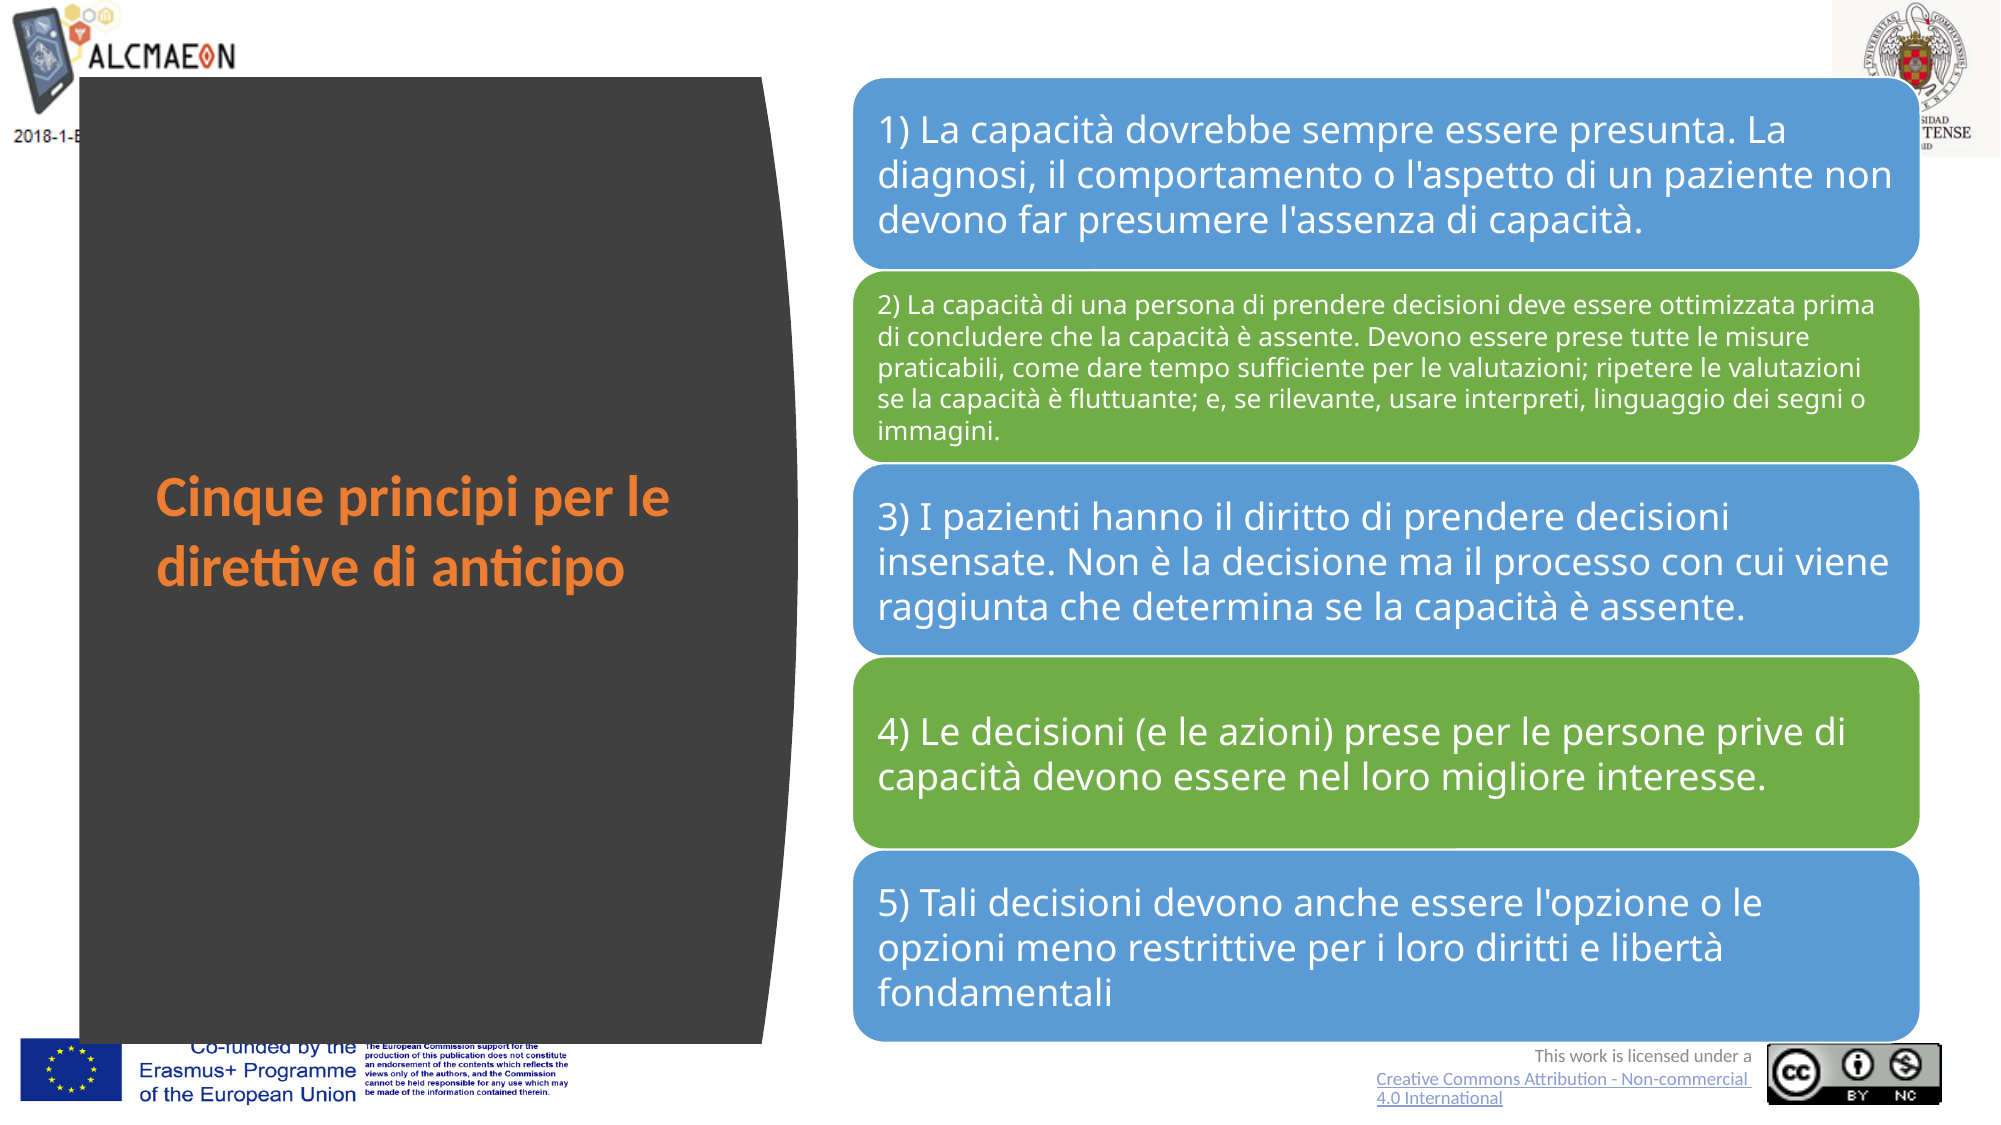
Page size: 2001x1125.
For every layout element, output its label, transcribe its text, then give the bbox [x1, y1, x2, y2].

picture [1832, 0, 2000, 157]
title Cinque principi per le direttive di anticipo [141, 166, 702, 953]
picture [16, 1033, 575, 1106]
text_box [78, 76, 800, 1045]
picture [1767, 1043, 1942, 1105]
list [852, 77, 1921, 1043]
picture [0, 0, 248, 157]
